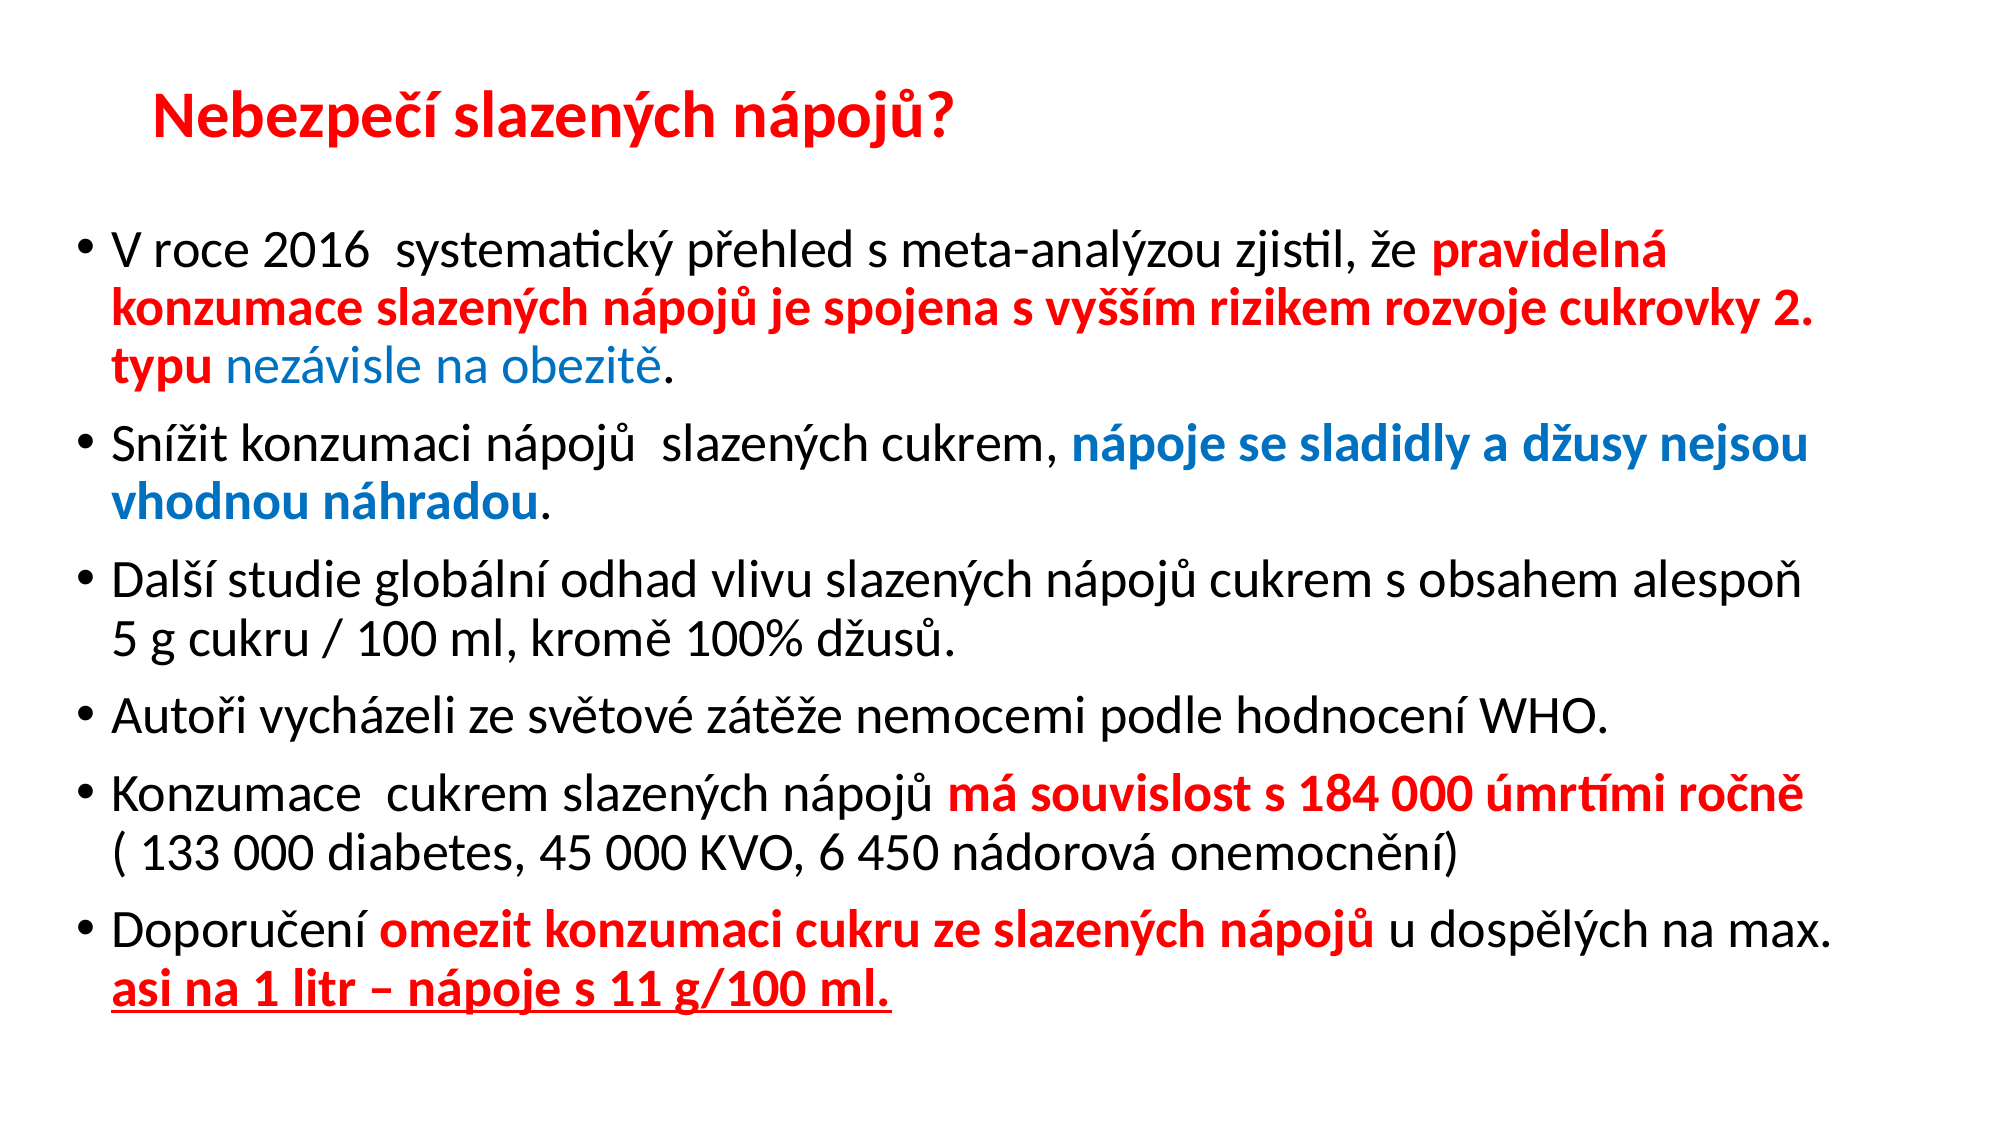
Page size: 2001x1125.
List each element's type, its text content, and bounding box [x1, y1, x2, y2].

list V roce 2016 systematický přehled s meta-analýzou zjistil, že pravidelná konzumace slazených nápojů je spojena s vyšším rizikem rozvoje cukrovky 2. typu nezávisle na obezitě. Snížit konzumaci nápojů slazených cukrem, nápoje se sladidly a džusy nejsou vhodnou náhradou. Další studie globální odhad vlivu slazených nápojů cukrem s obsahem alespoň 5 g cukru / 100 ml, kromě 100% džusů. Autoři vycházeli ze světové zátěže nemocemi podle hodnocení WHO. Konzumace cukrem slazených nápojů má souvislost s 184 000 úmrtími ročně ( 133 000 diabetes, 45 000 KVO, 6 450 nádorová onemocnění) Doporučení omezit konzumaci cukru ze slazených nápojů u dospělých na max. asi na 1 litr – nápoje s 11 g/100 ml. [61, 212, 1863, 1031]
title Nebezpečí slazených nápojů? [137, 59, 1863, 173]
